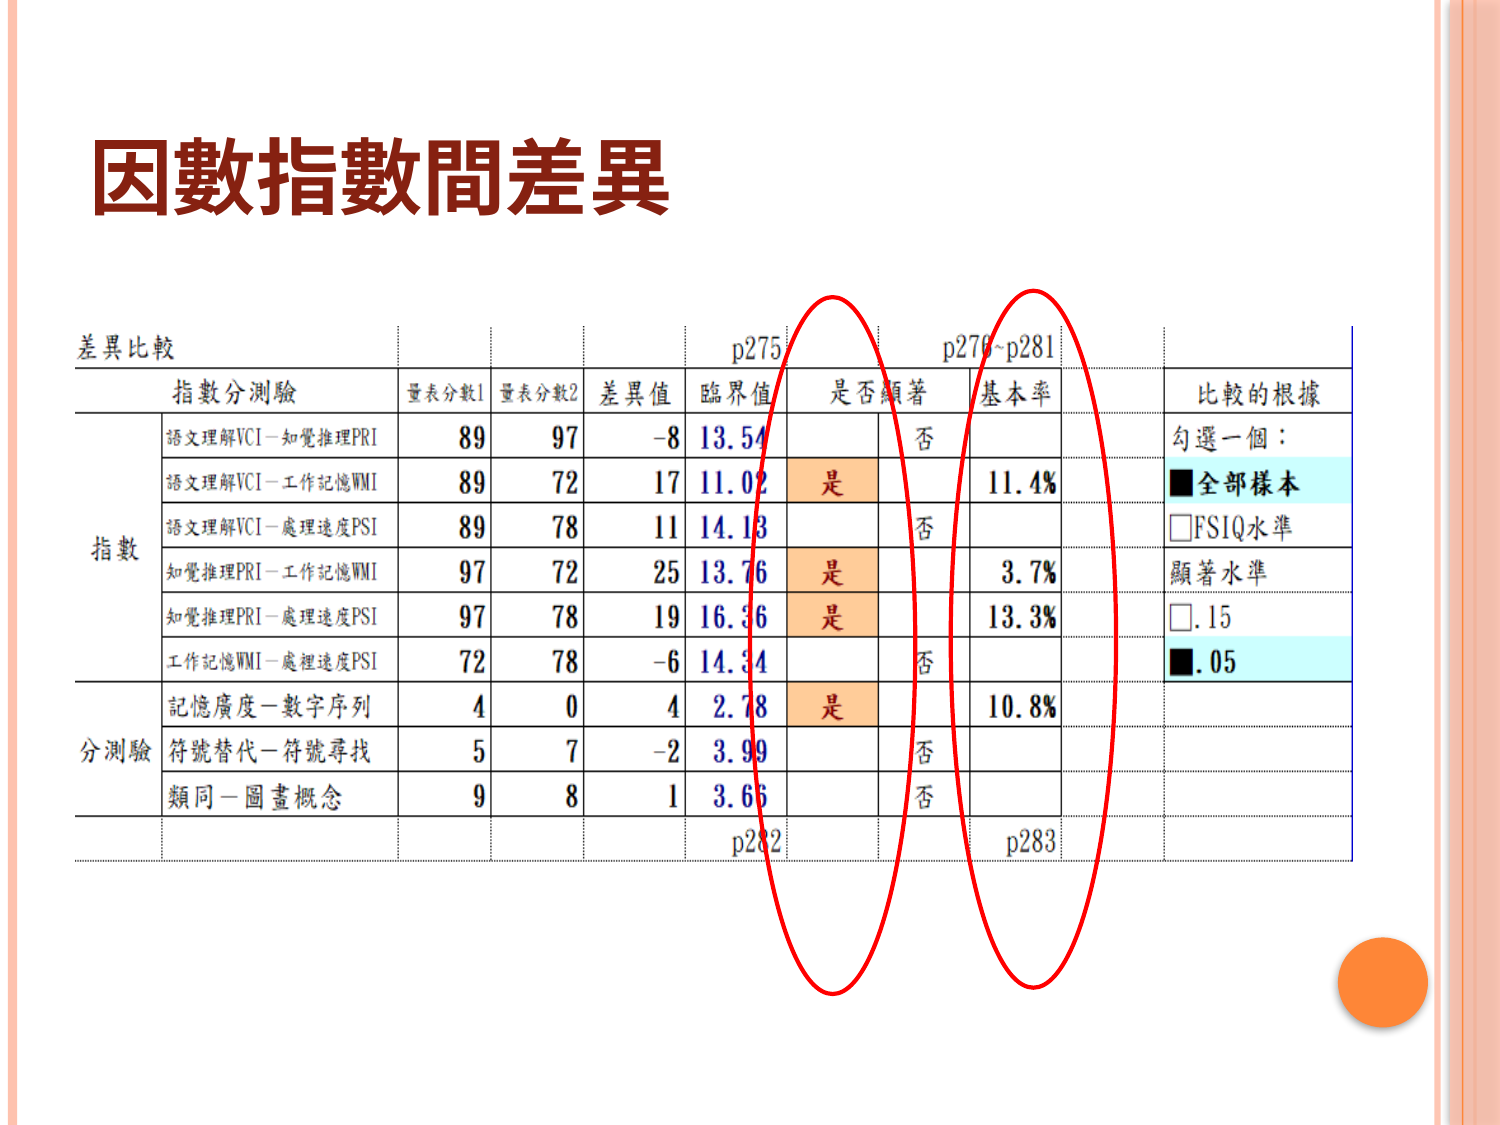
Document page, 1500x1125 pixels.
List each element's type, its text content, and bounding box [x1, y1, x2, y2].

text_box [798, 295, 867, 323]
text_box [996, 288, 1071, 323]
title 因數指數間差異 [75, 45, 1300, 233]
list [74, 325, 1353, 871]
text_box [971, 879, 1096, 990]
text_box [769, 879, 897, 997]
